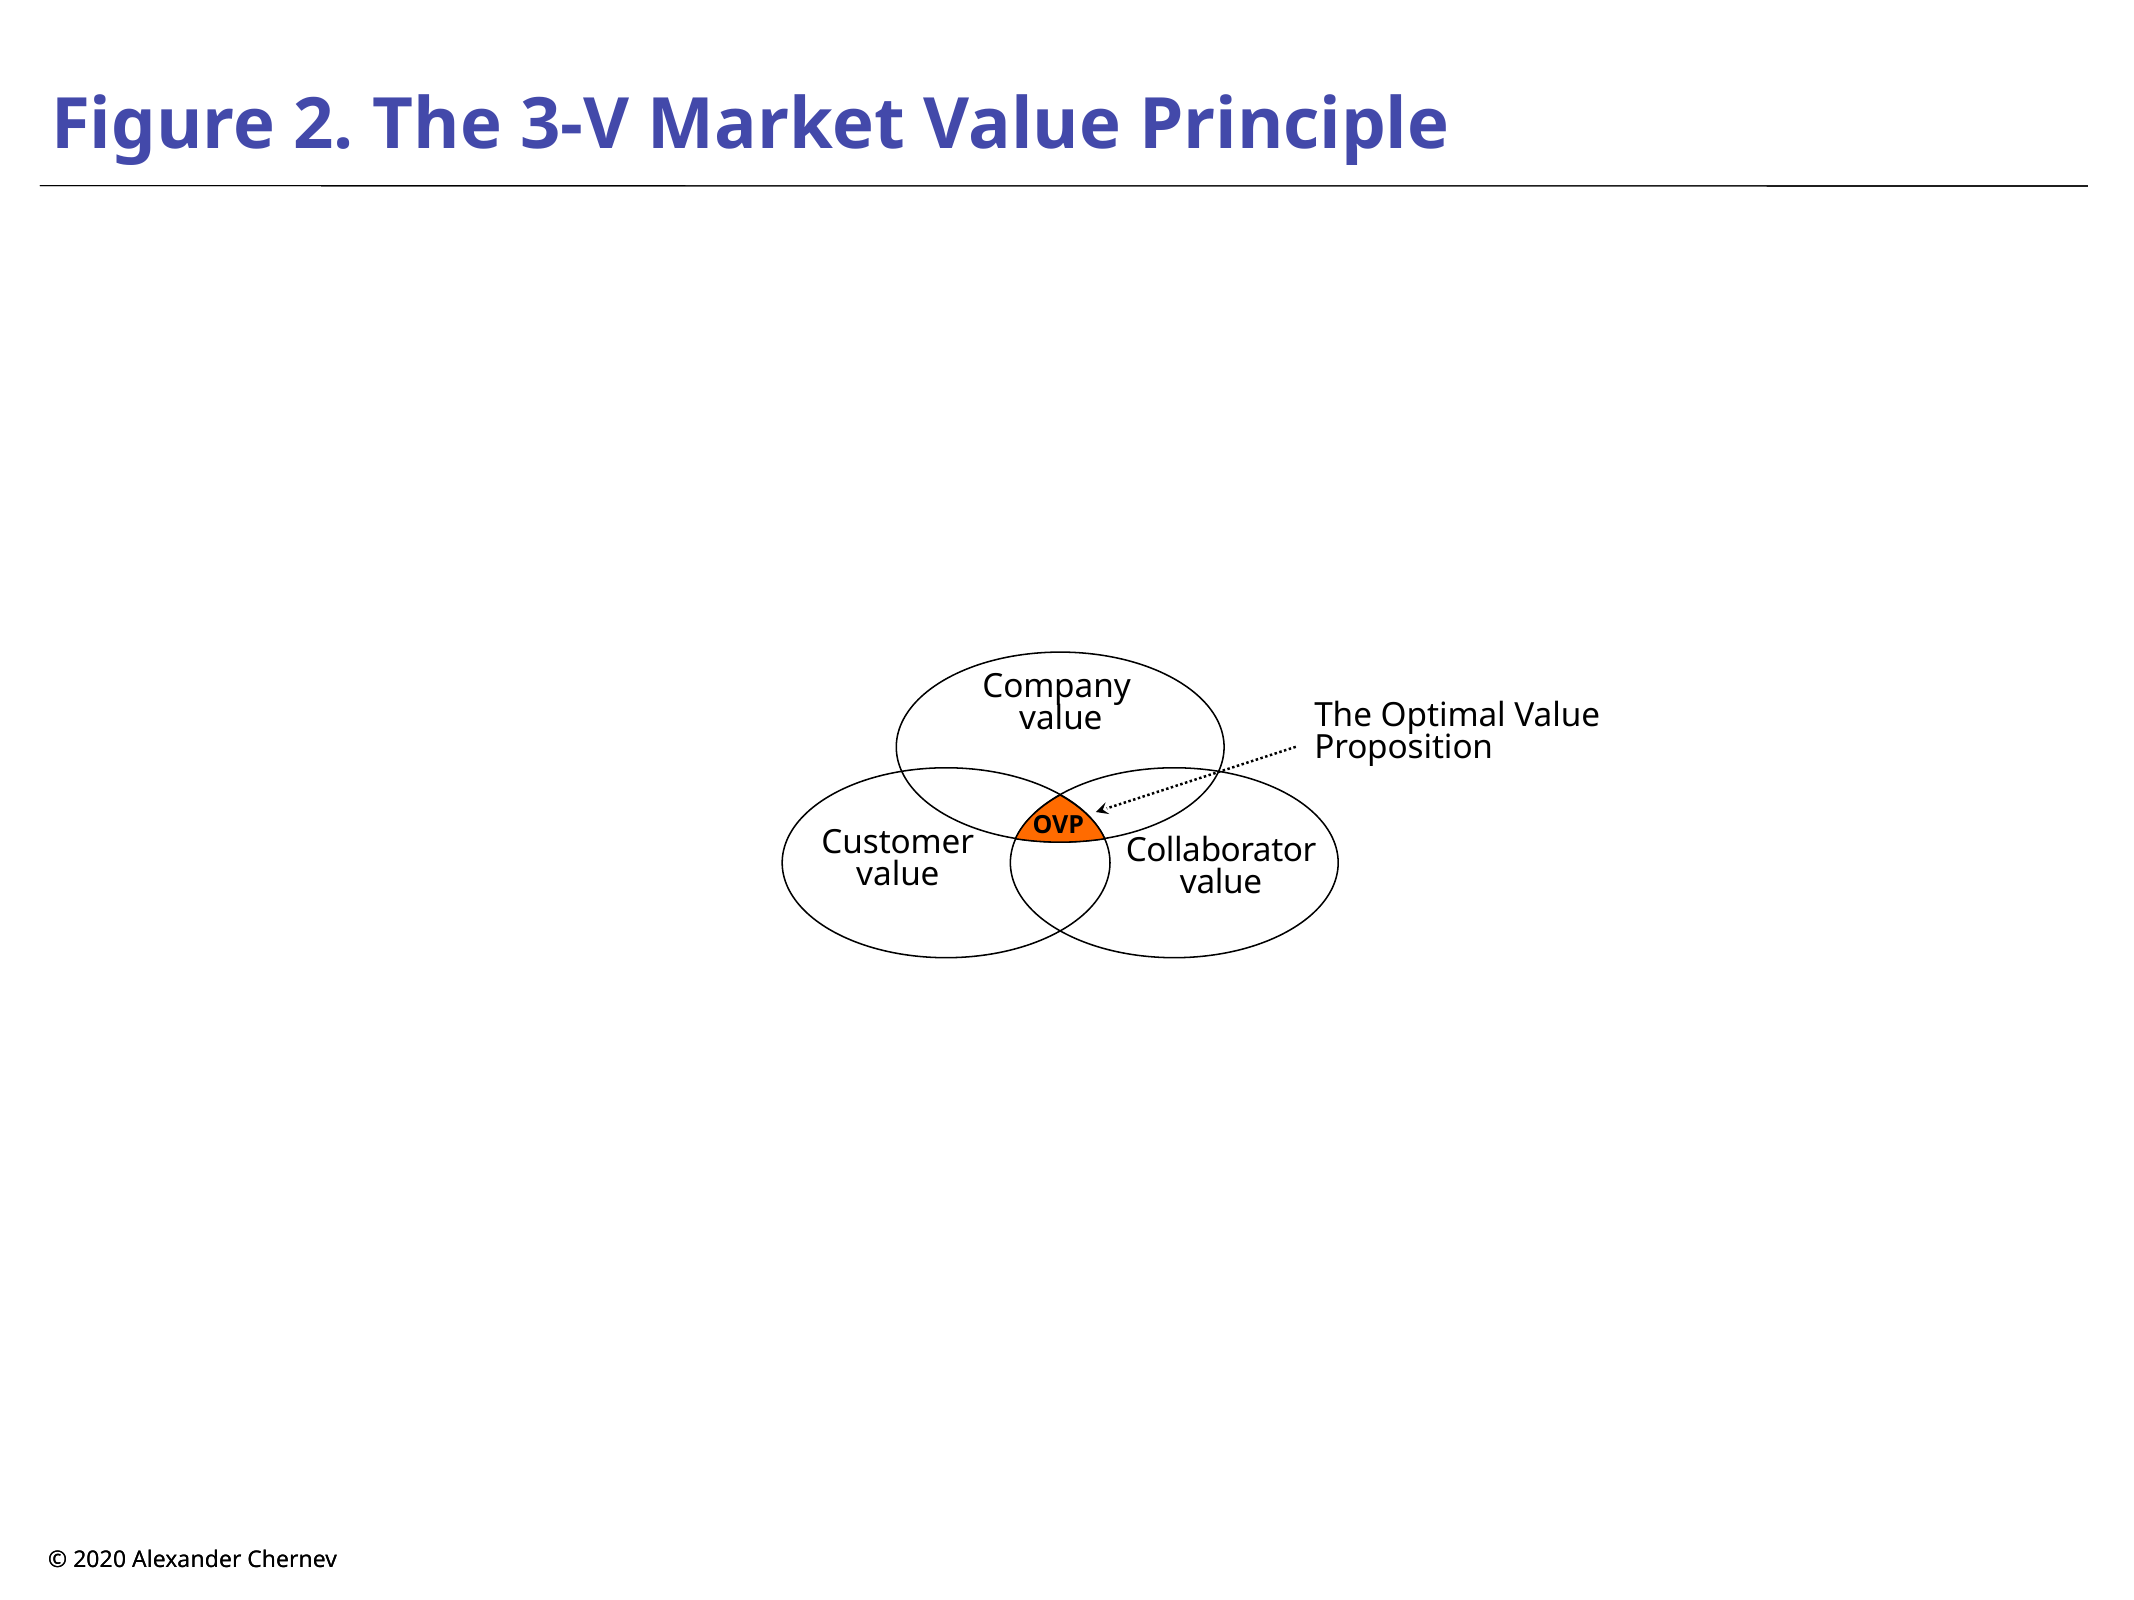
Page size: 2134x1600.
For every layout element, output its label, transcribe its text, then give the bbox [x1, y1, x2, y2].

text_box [781, 651, 1615, 958]
title Figure 2. The 3-V Market Value Principle [40, 0, 2089, 174]
text_box © 2020 Alexander Chernev [37, 1534, 559, 1583]
